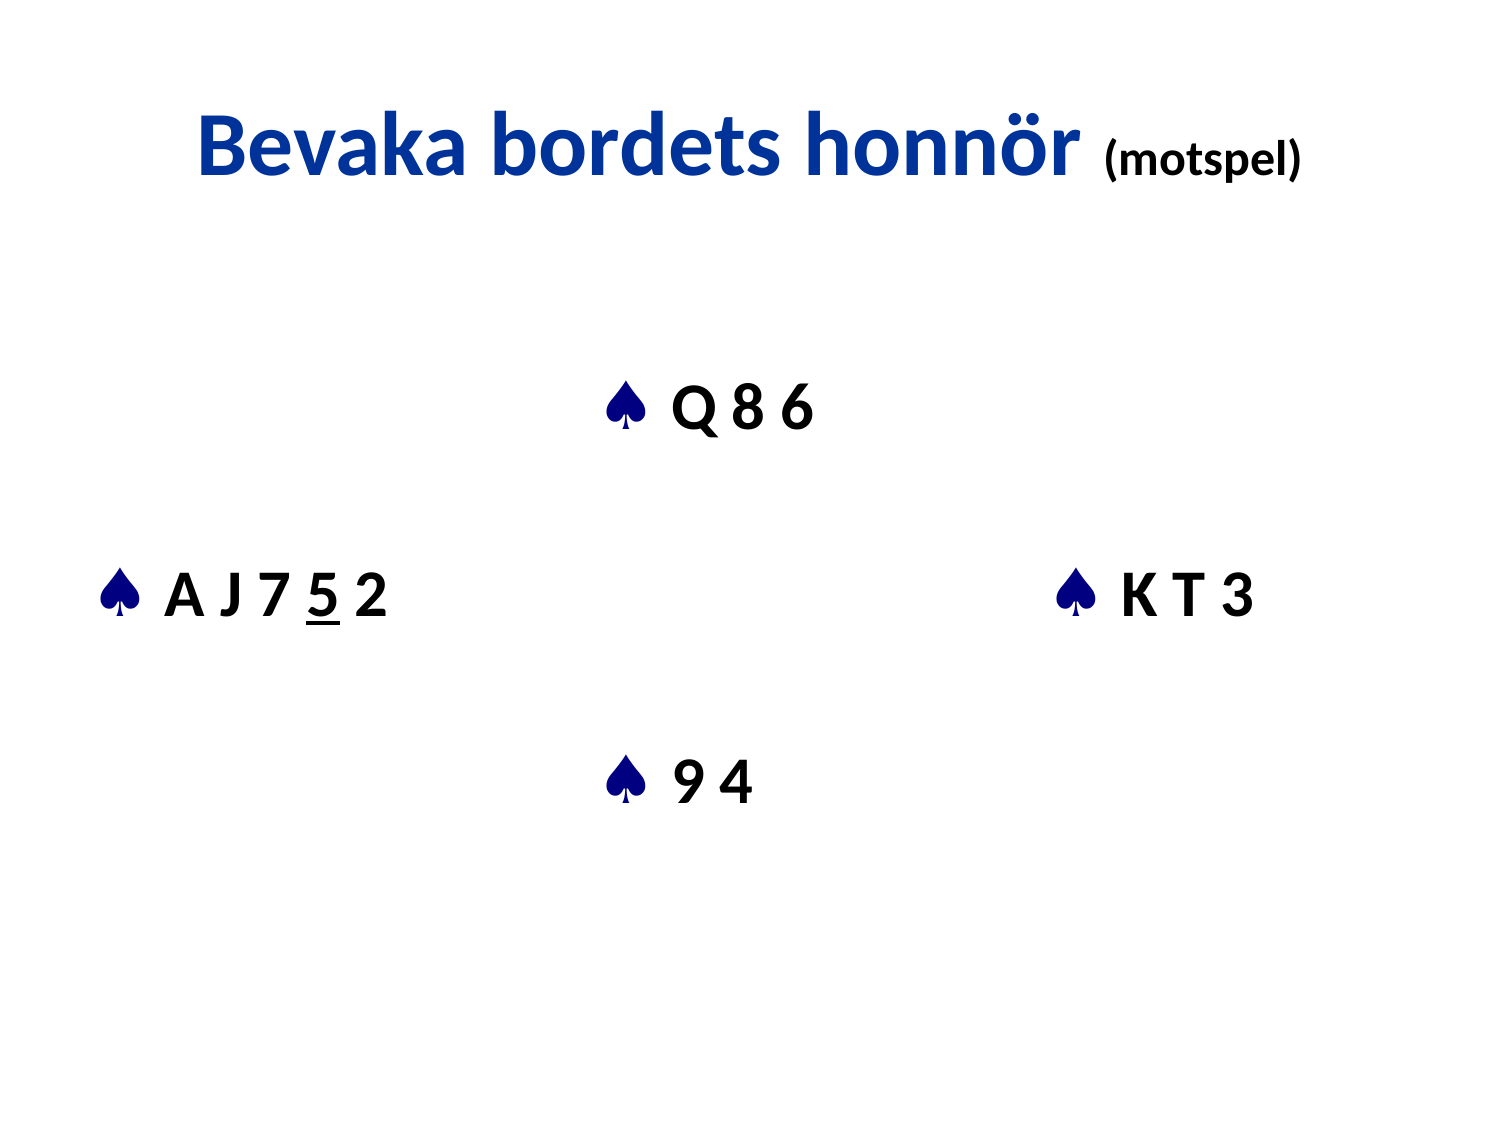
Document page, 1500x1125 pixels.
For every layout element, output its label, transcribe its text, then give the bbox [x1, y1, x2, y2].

title Bevaka bordets honnör (motspel) [75, 45, 1425, 233]
list ♠ Q 8 6 ♠ A J 7 5 2 ♠ K T 3 ♠ 9 4 [75, 262, 1425, 1005]
